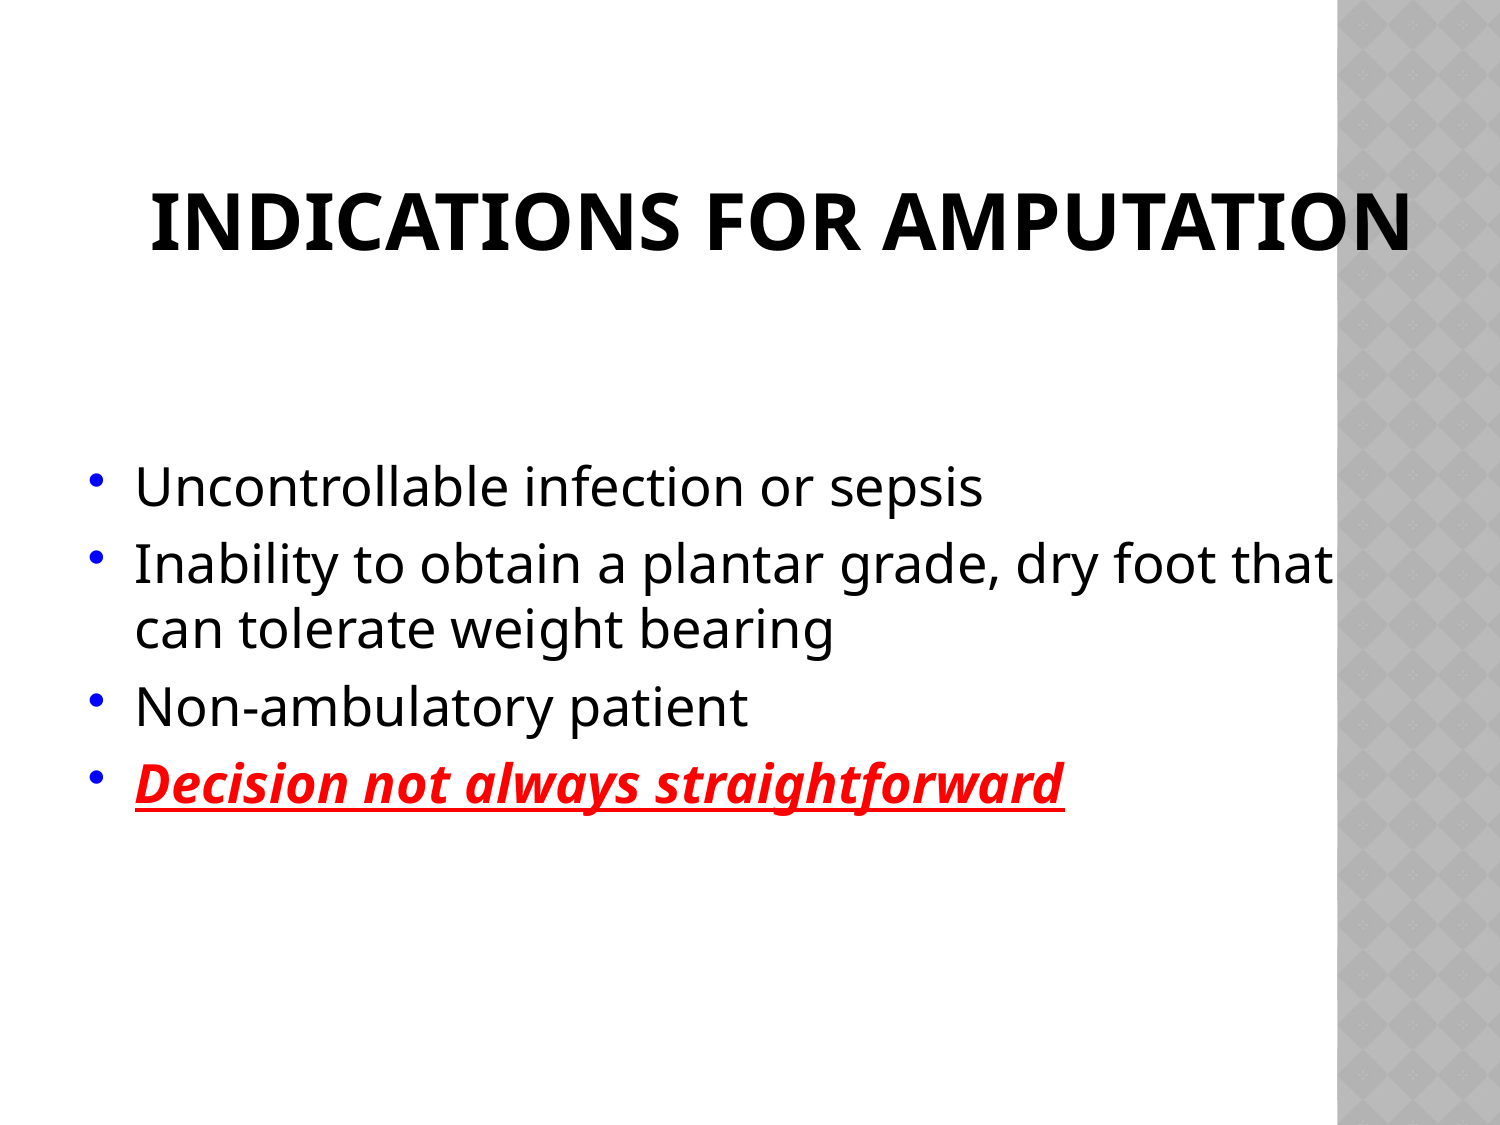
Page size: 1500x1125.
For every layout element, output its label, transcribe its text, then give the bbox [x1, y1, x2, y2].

title Indications for Amputation [142, 141, 1482, 267]
list Uncontrollable infection or sepsis Inability to obtain a plantar grade, dry foot that can tolerate weight bearing Non-ambulatory patient Decision not always straightforward [75, 445, 1425, 1000]
